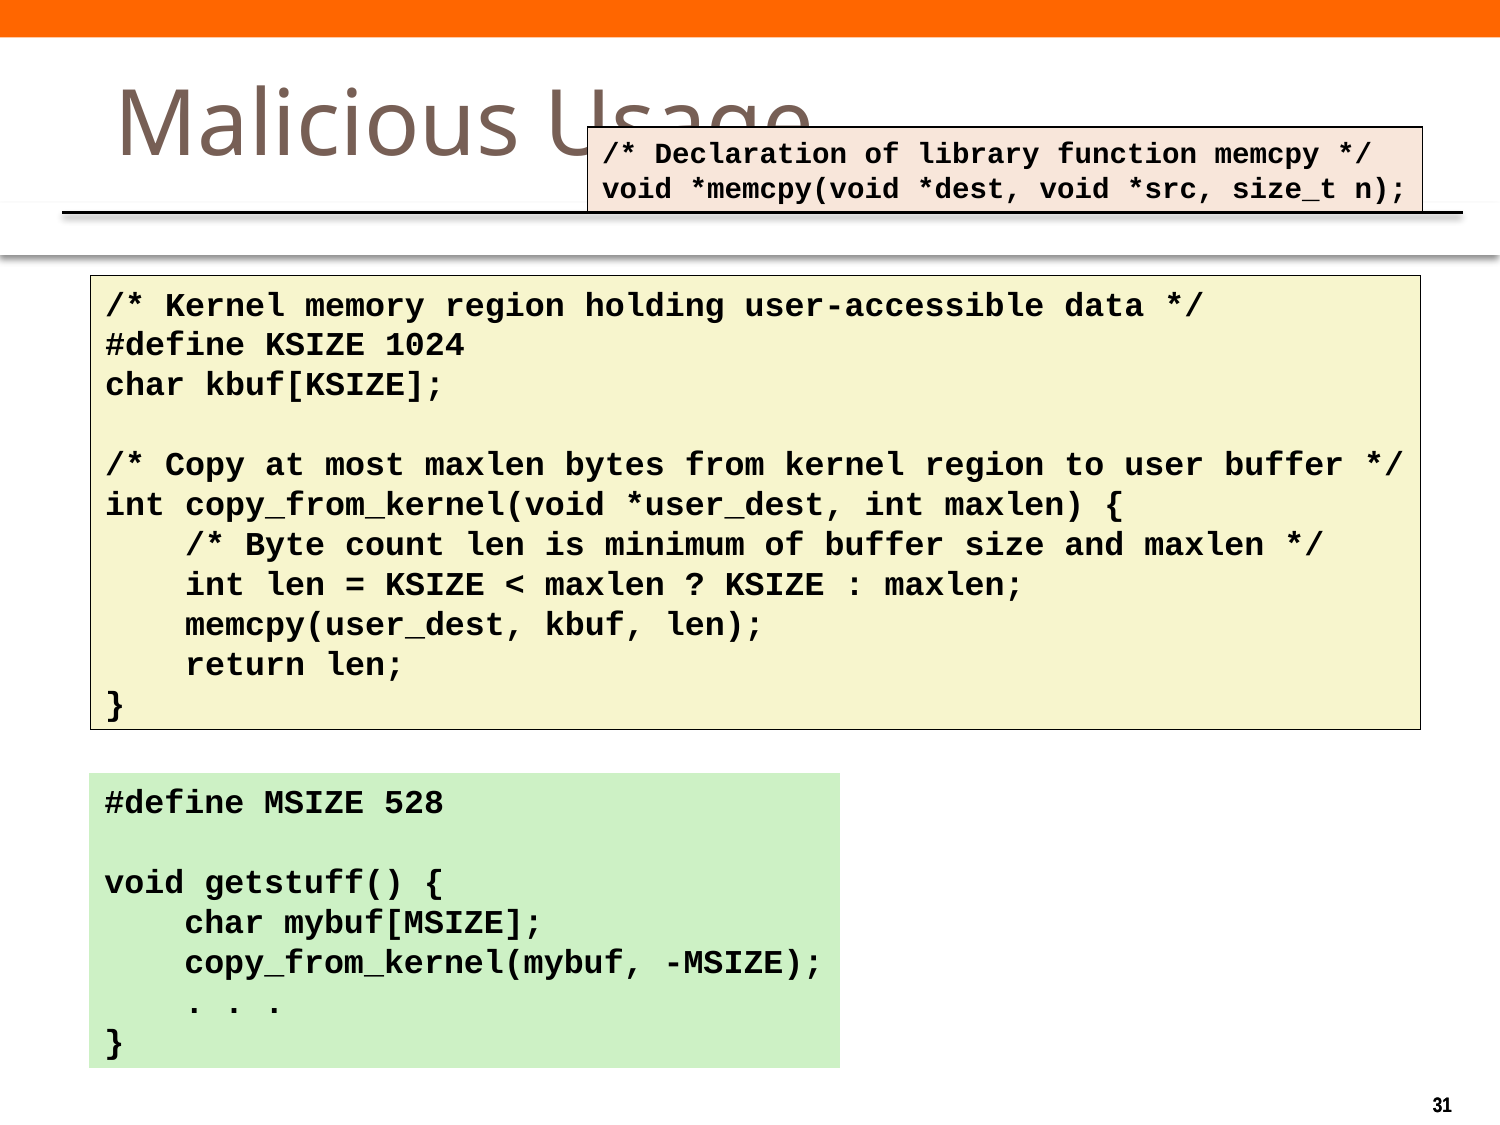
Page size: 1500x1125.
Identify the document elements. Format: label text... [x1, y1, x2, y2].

title Malicious Usage [99, 37, 1438, 200]
text_box #define MSIZE 528 void getstuff() { char mybuf[MSIZE]; copy_from_kernel(mybuf, -MSIZE); . . . } [89, 773, 840, 1068]
text_box /* Declaration of library function memcpy */ void *memcpy(void *dest, void *src, size_t n); [587, 127, 1423, 212]
text_box /* Kernel memory region holding user-accessible data */ #define KSIZE 1024 char kbuf[KSIZE]; /* Copy at most maxlen bytes from kernel region to user buffer */ int copy_from_kernel(void *user_dest, int maxlen) { /* Byte count len is minimum of buffer size and maxlen */ int len = KSIZE < maxlen ? KSIZE : maxlen; memcpy(user_dest, kbuf, len); return len; } [90, 275, 1421, 730]
